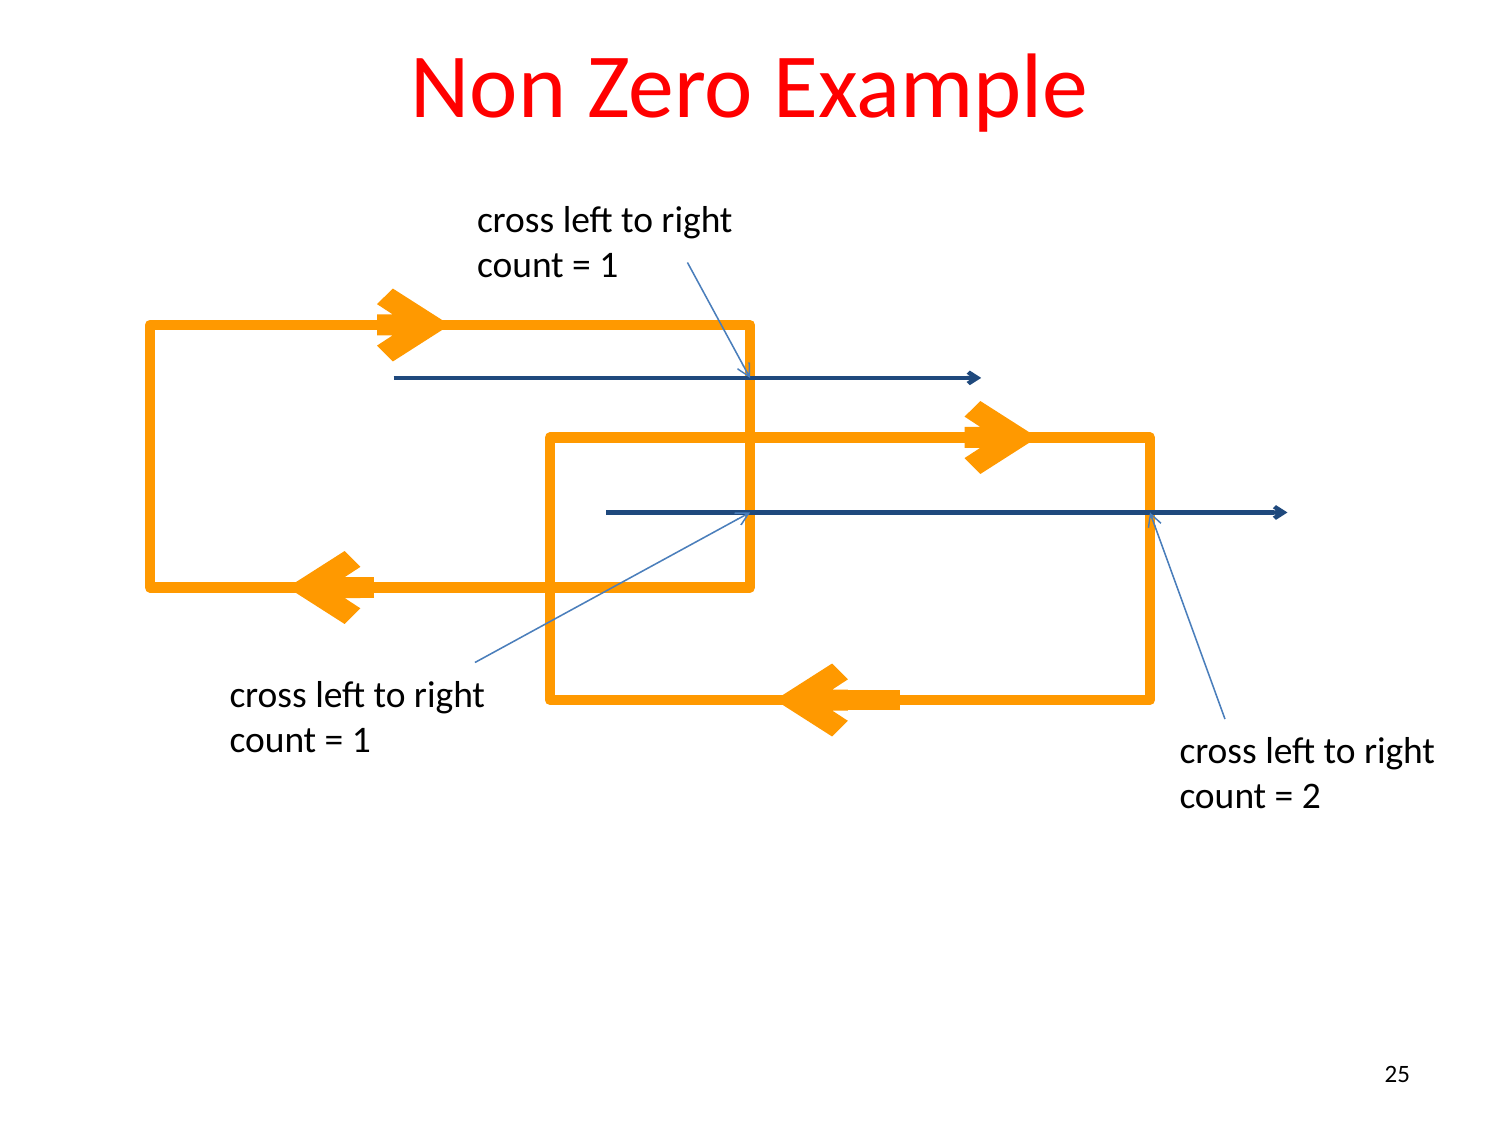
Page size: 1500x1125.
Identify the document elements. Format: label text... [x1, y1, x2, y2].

text_box [148, 323, 752, 590]
title Non Zero Example [75, 0, 1425, 175]
slide_number 25 [1074, 1042, 1425, 1103]
text_box cross left to right count = 2 [1164, 718, 1451, 824]
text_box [687, 262, 751, 379]
text_box [548, 521, 1144, 702]
text_box cross left to right count = 1 [214, 662, 501, 768]
text_box [548, 435, 1152, 510]
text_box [474, 512, 751, 663]
text_box cross left to right count = 1 [462, 187, 748, 293]
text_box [1149, 512, 1226, 720]
